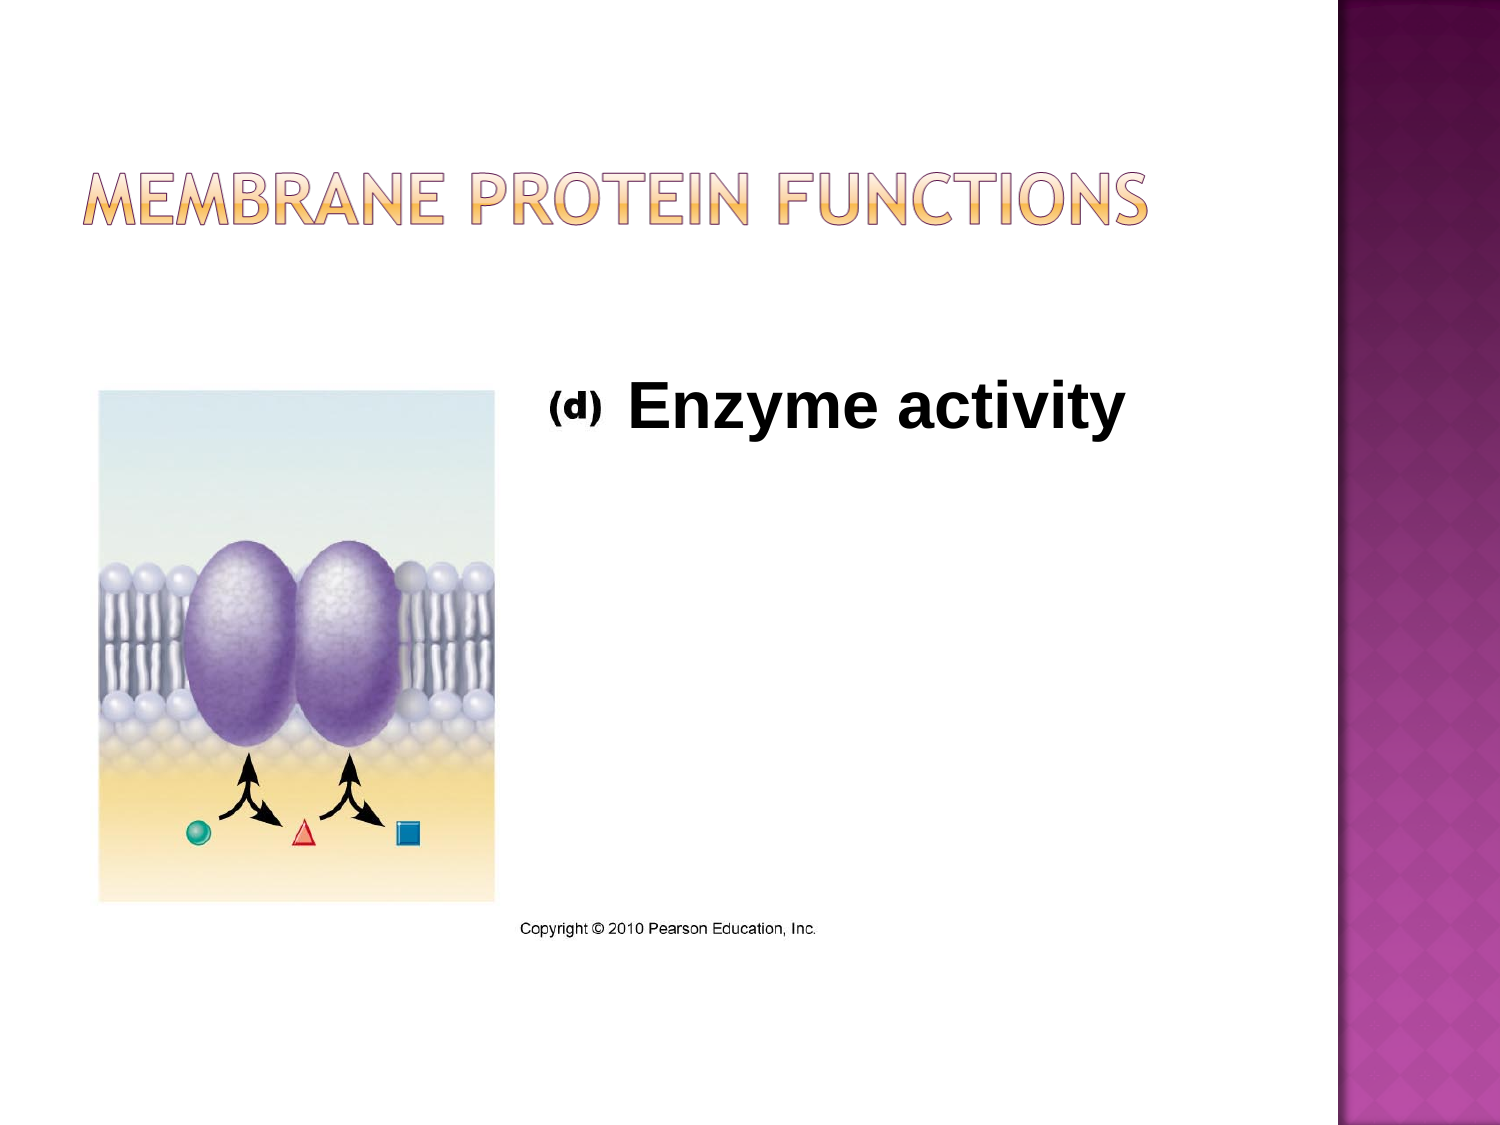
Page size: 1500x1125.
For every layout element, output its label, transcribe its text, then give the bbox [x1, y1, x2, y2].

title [39, 51, 1265, 242]
picture [1337, 0, 1500, 1125]
text_box Enzyme activity [612, 354, 1288, 450]
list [74, 367, 1263, 956]
